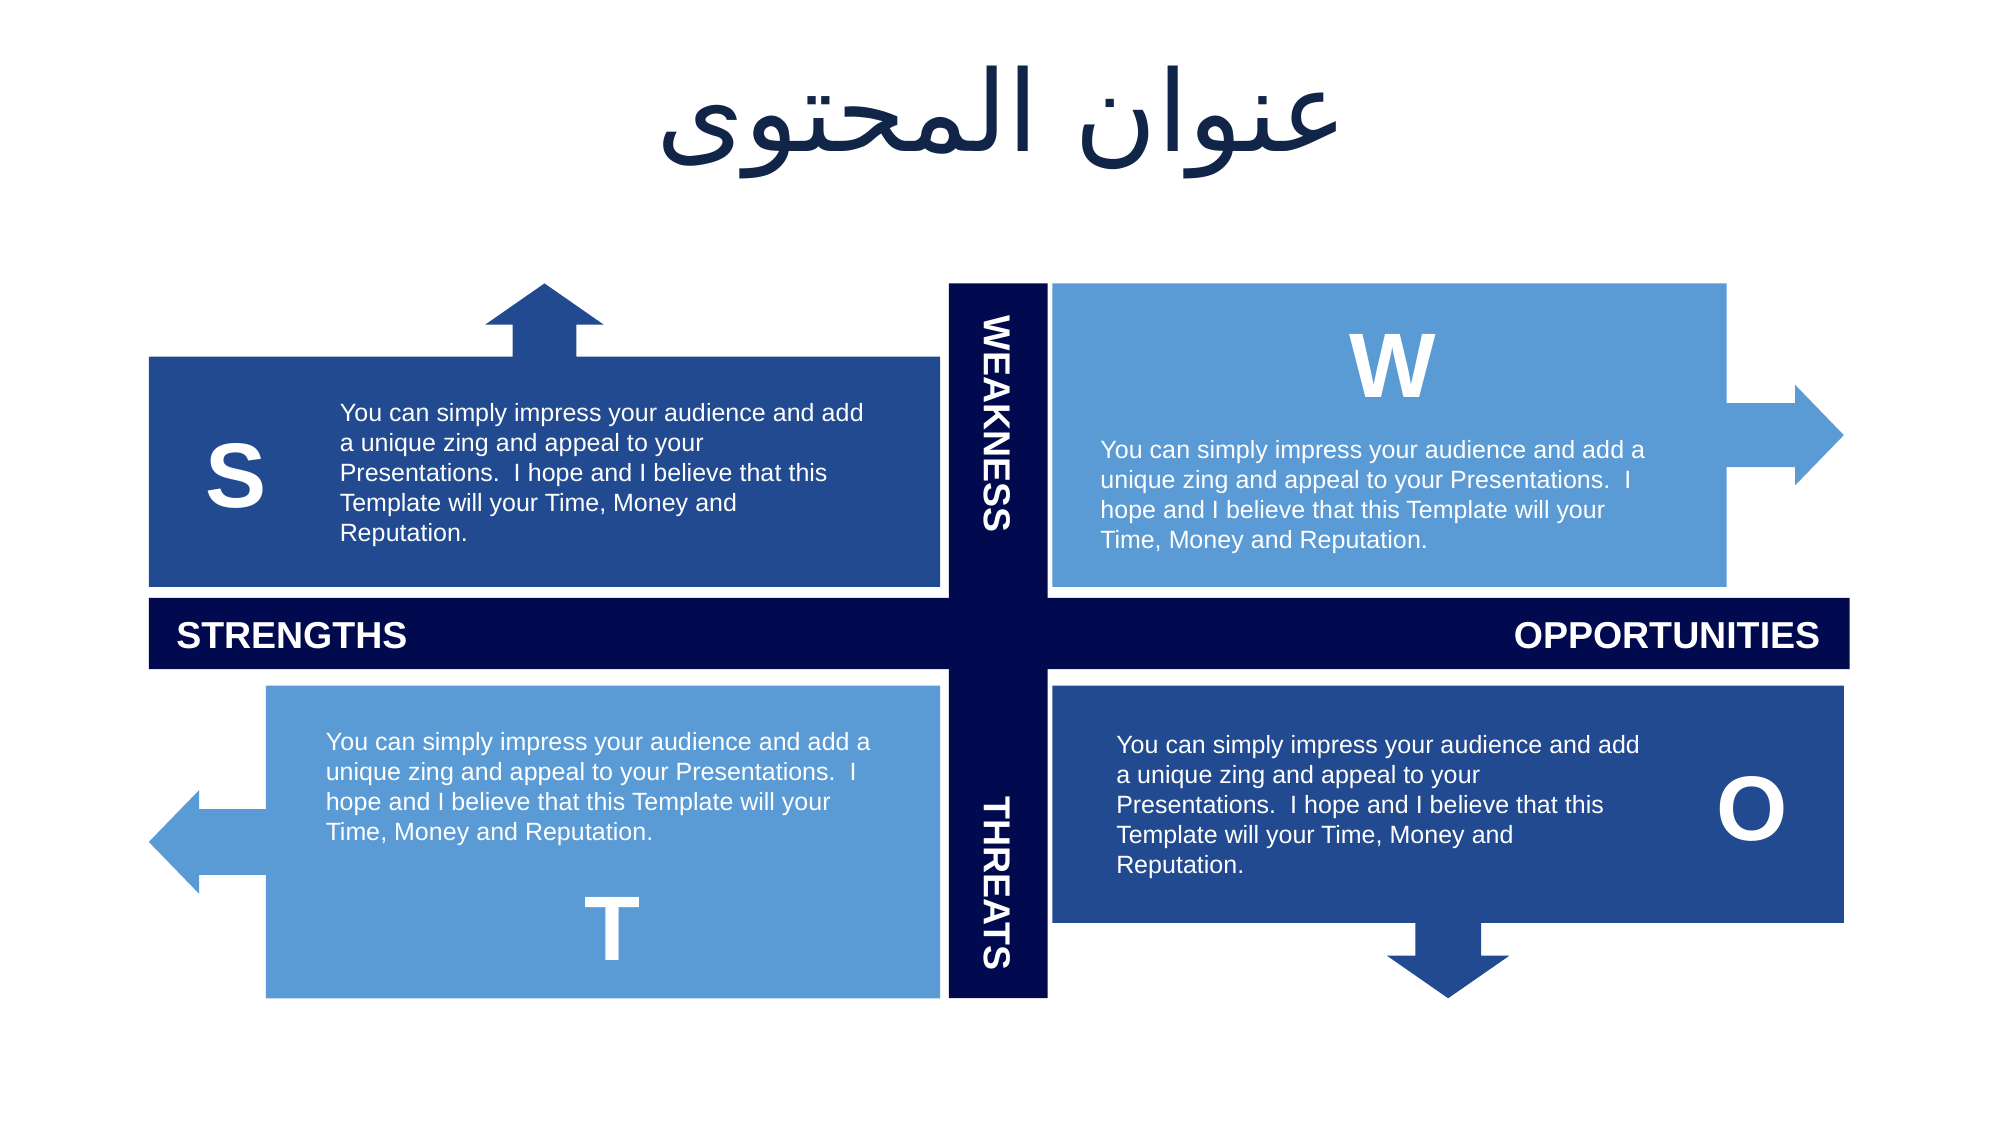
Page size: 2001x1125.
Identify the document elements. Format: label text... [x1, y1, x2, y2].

list عنوان المحتوى [53, 55, 1952, 175]
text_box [148, 283, 1850, 999]
